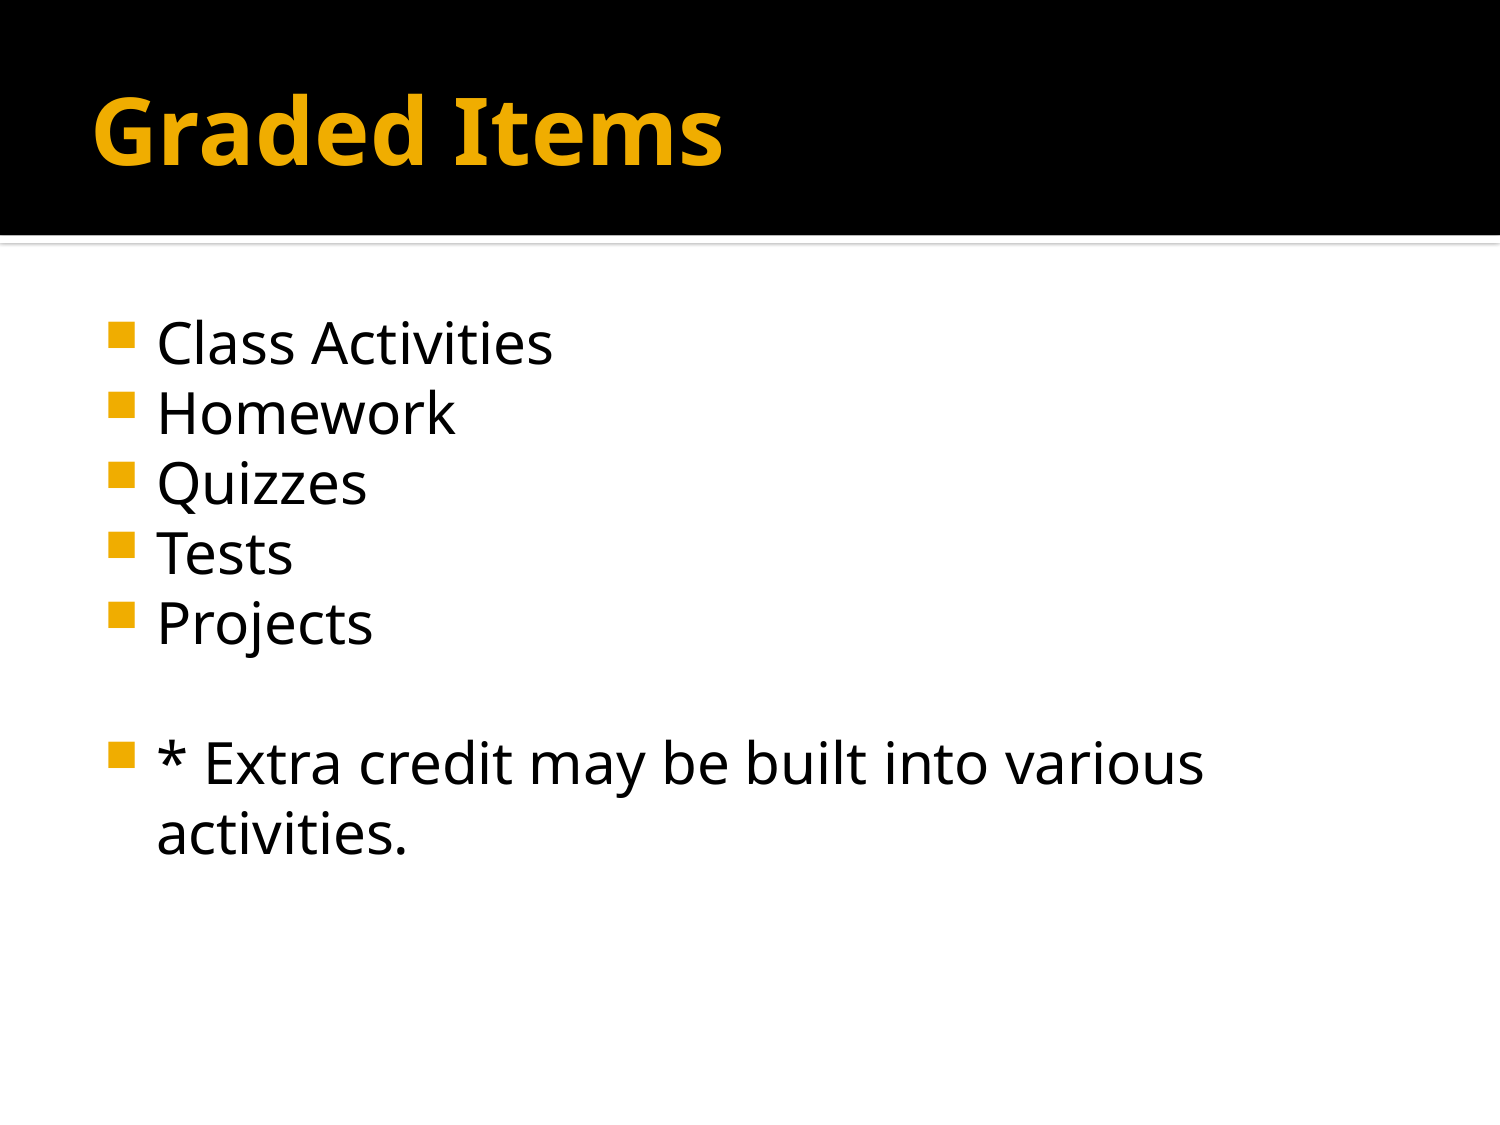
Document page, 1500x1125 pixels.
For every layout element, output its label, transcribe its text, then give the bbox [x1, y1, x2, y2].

title Graded Items [75, 25, 1425, 231]
list Class Activities Homework Quizzes Tests Projects * Extra credit may be built into various activities. [75, 291, 1425, 1050]
